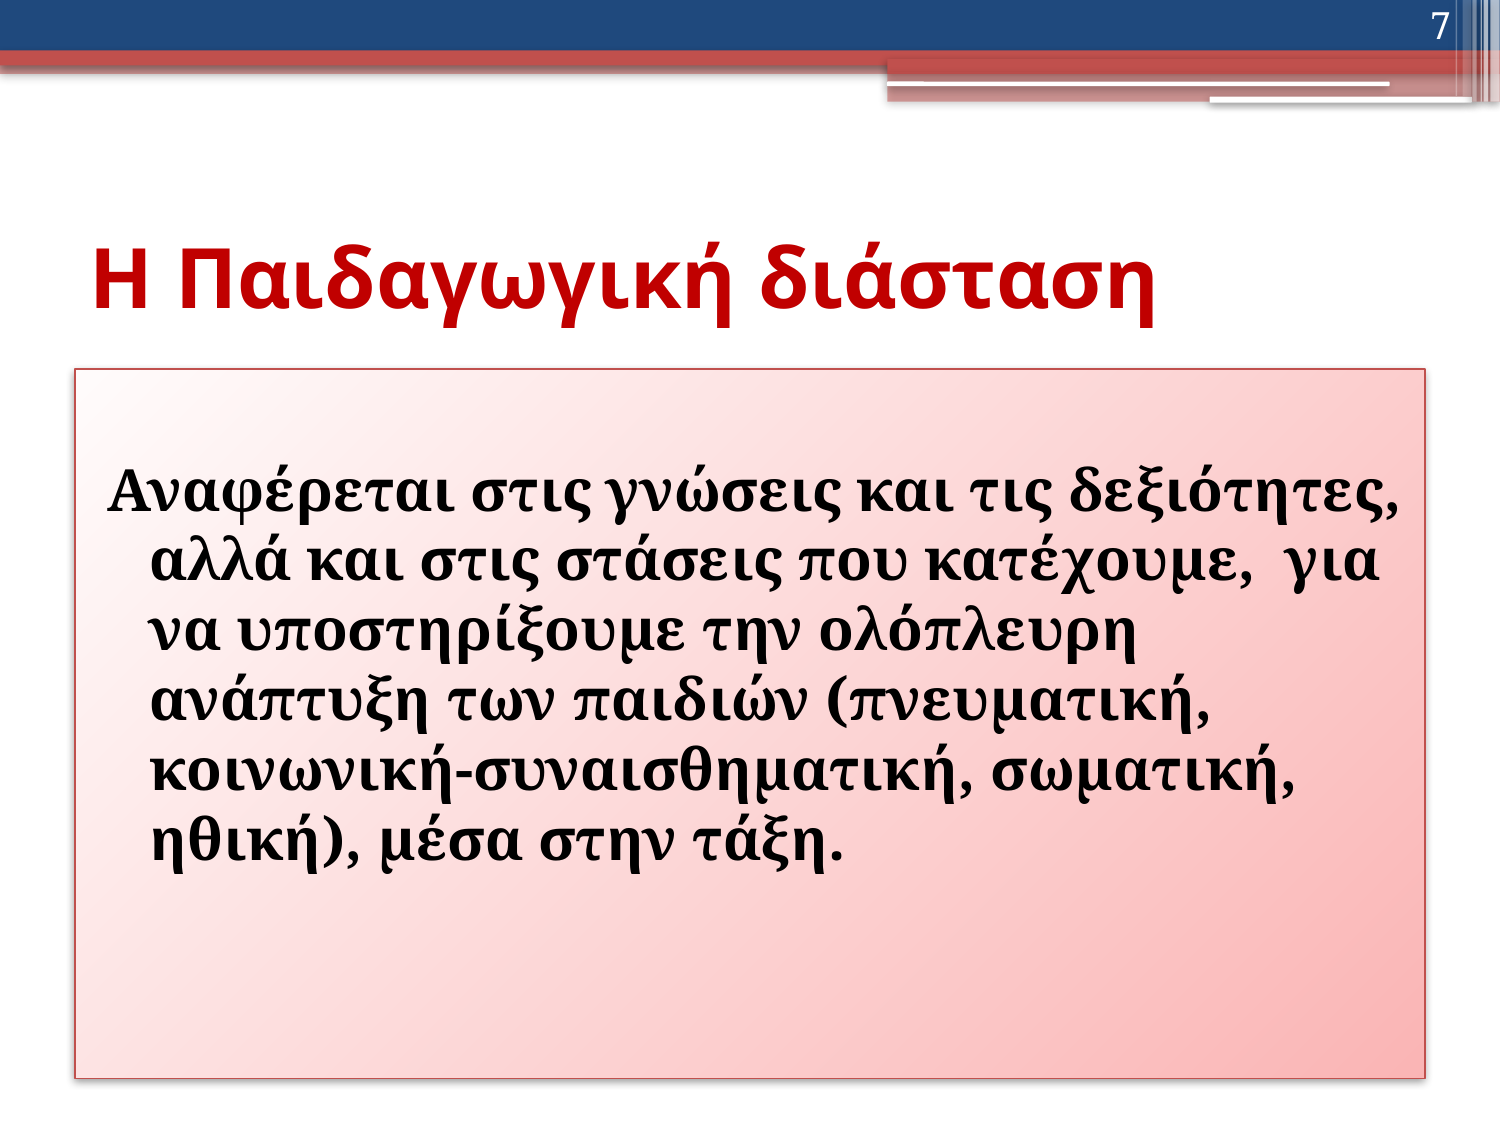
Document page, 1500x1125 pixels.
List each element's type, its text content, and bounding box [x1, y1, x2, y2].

list Αναφέρεται στις γνώσεις και τις δεξιότητες, αλλά και στις στάσεις που κατέχουμε, για να υποστηρίξουμε την ολόπλευρη ανάπτυξη των παιδιών (πνευματική, κοινωνική-συναισθηματική, σωματική, ηθική), μέσα στην τάξη. [74, 368, 1426, 1079]
slide_number 7 [1341, 0, 1466, 61]
title Η Παιδαγωγική διάσταση [75, 187, 1425, 363]
